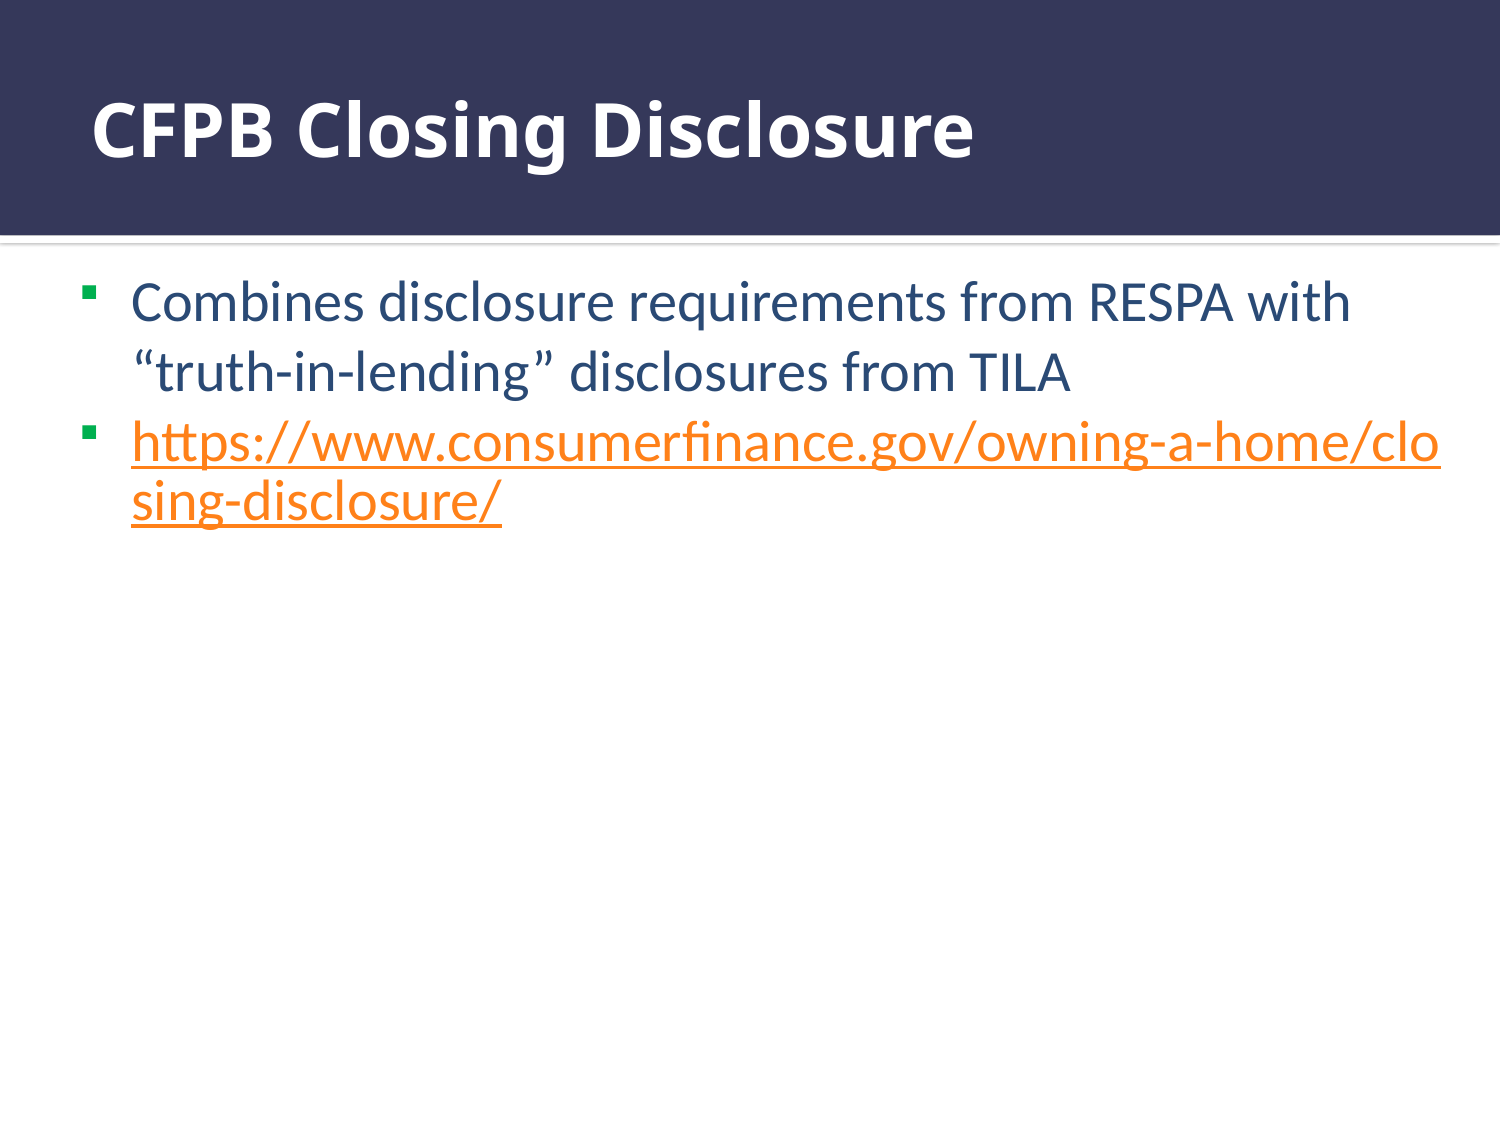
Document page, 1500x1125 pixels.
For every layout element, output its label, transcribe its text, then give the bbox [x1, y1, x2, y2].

list Combines disclosure requirements from RESPA with “truth-in-lending” disclosures from TILA https://www.consumerfinance.gov/owning-a-home/closing-disclosure/ [50, 248, 1458, 1023]
title CFPB Closing Disclosure [75, 24, 1425, 231]
